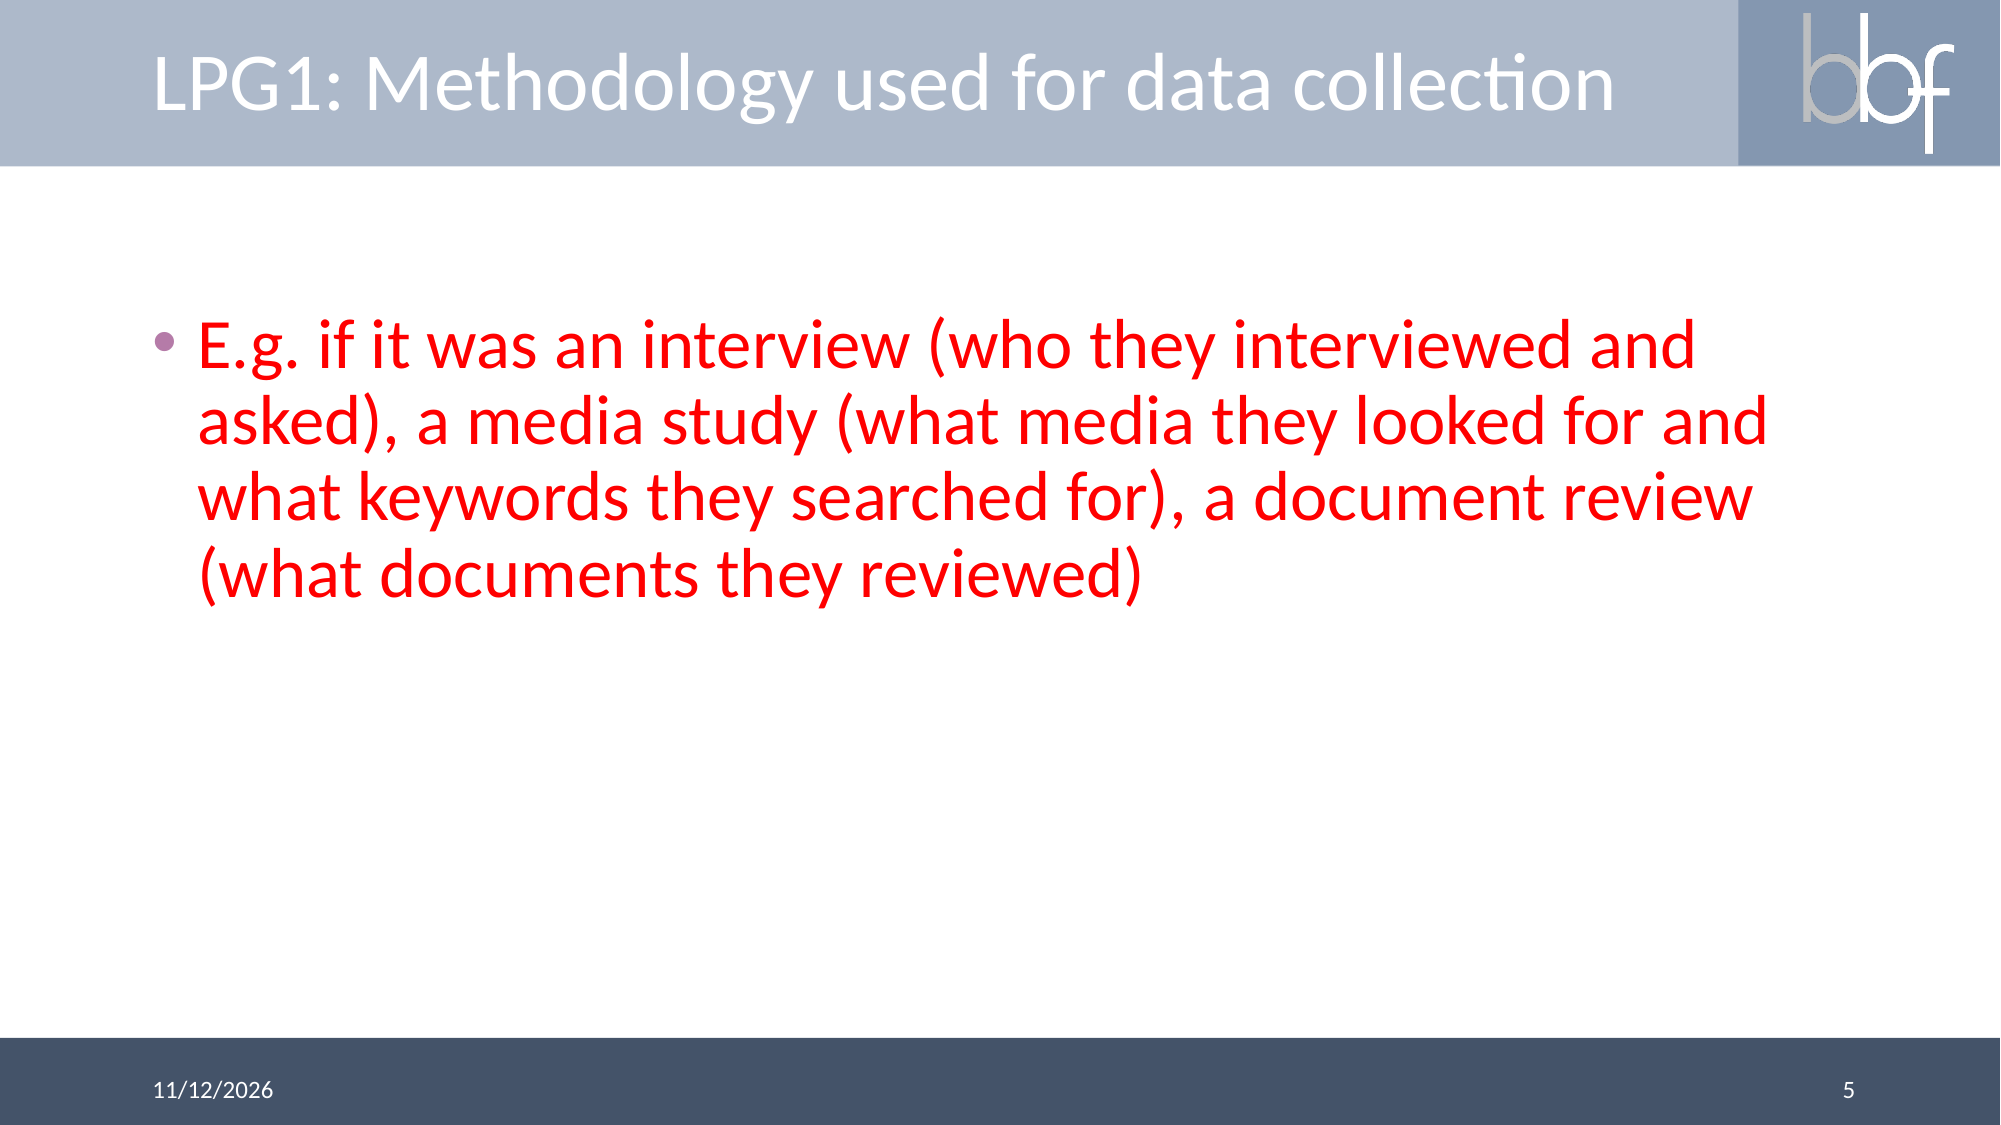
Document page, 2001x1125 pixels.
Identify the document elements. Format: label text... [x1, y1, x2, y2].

slide_number 5 [1714, 1058, 1871, 1119]
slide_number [137, 1058, 330, 1119]
list E.g. if it was an interview (who they interviewed and asked), a media study (what media they looked for and what keywords they searched for), a document review (what documents they reviewed) [137, 299, 1868, 956]
title LPG1: Methodology used for data collection [137, 23, 1703, 144]
